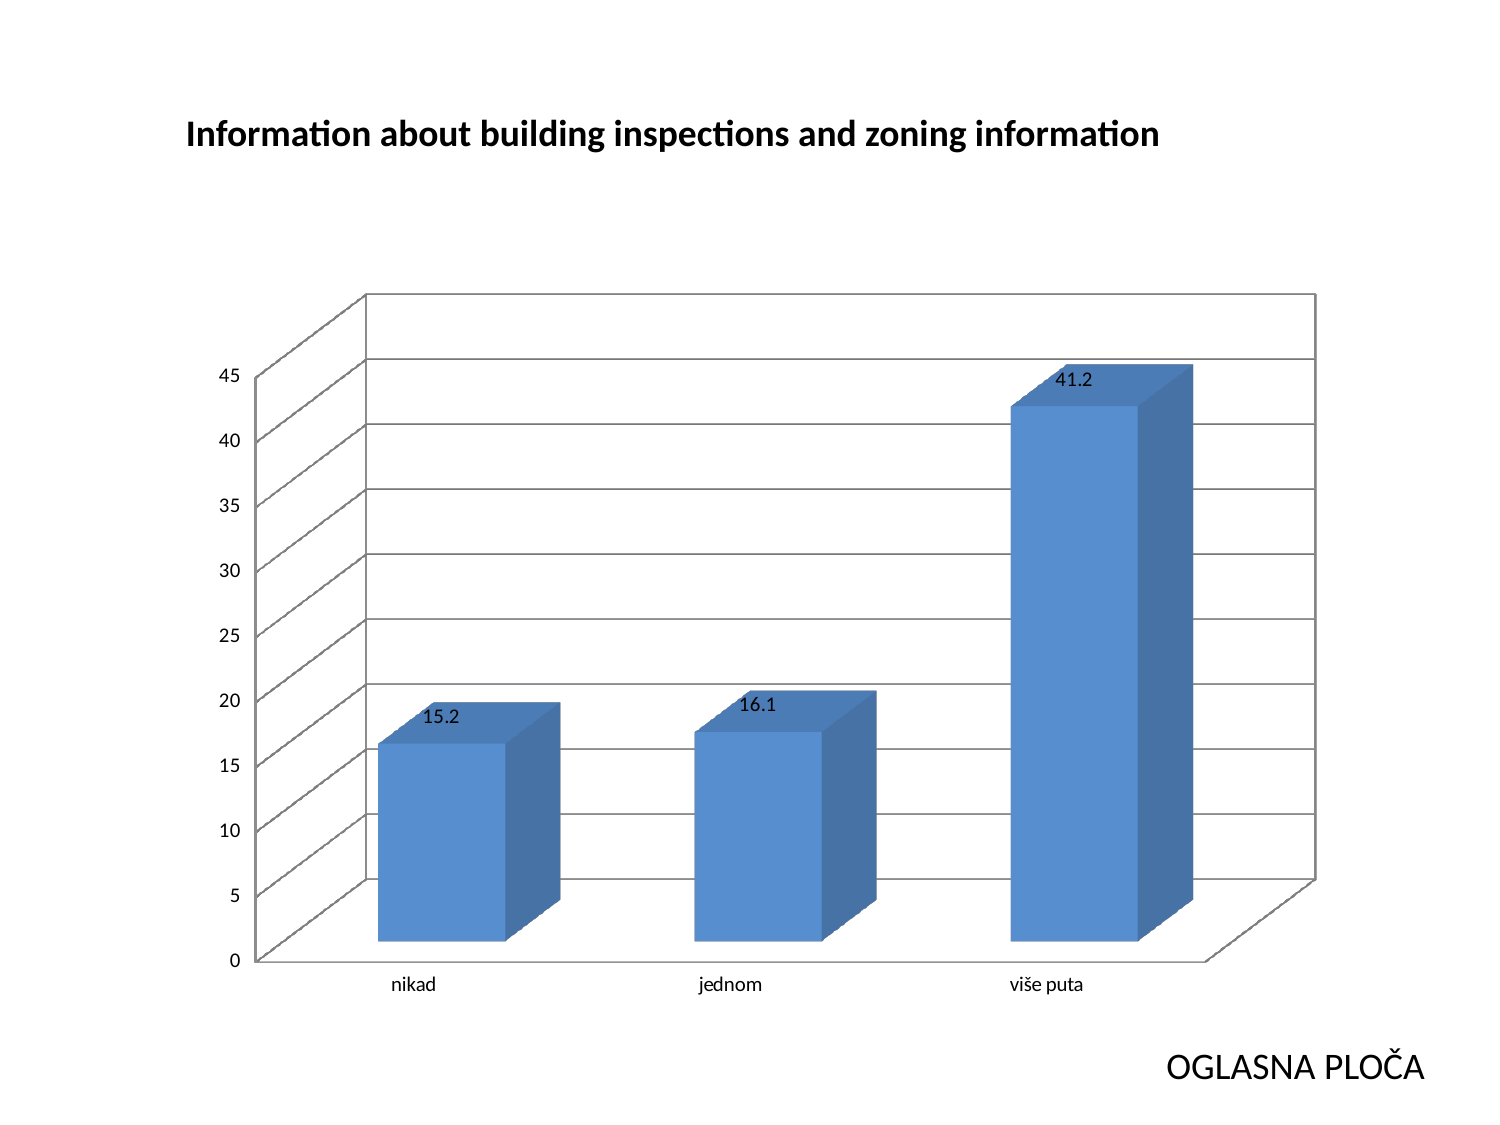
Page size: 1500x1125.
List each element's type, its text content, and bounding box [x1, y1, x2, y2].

text_box OGLASNA PLOČA [1151, 1034, 1459, 1095]
text_box Information about building inspections and zoning information [171, 101, 1258, 162]
chart [194, 278, 1341, 1012]
